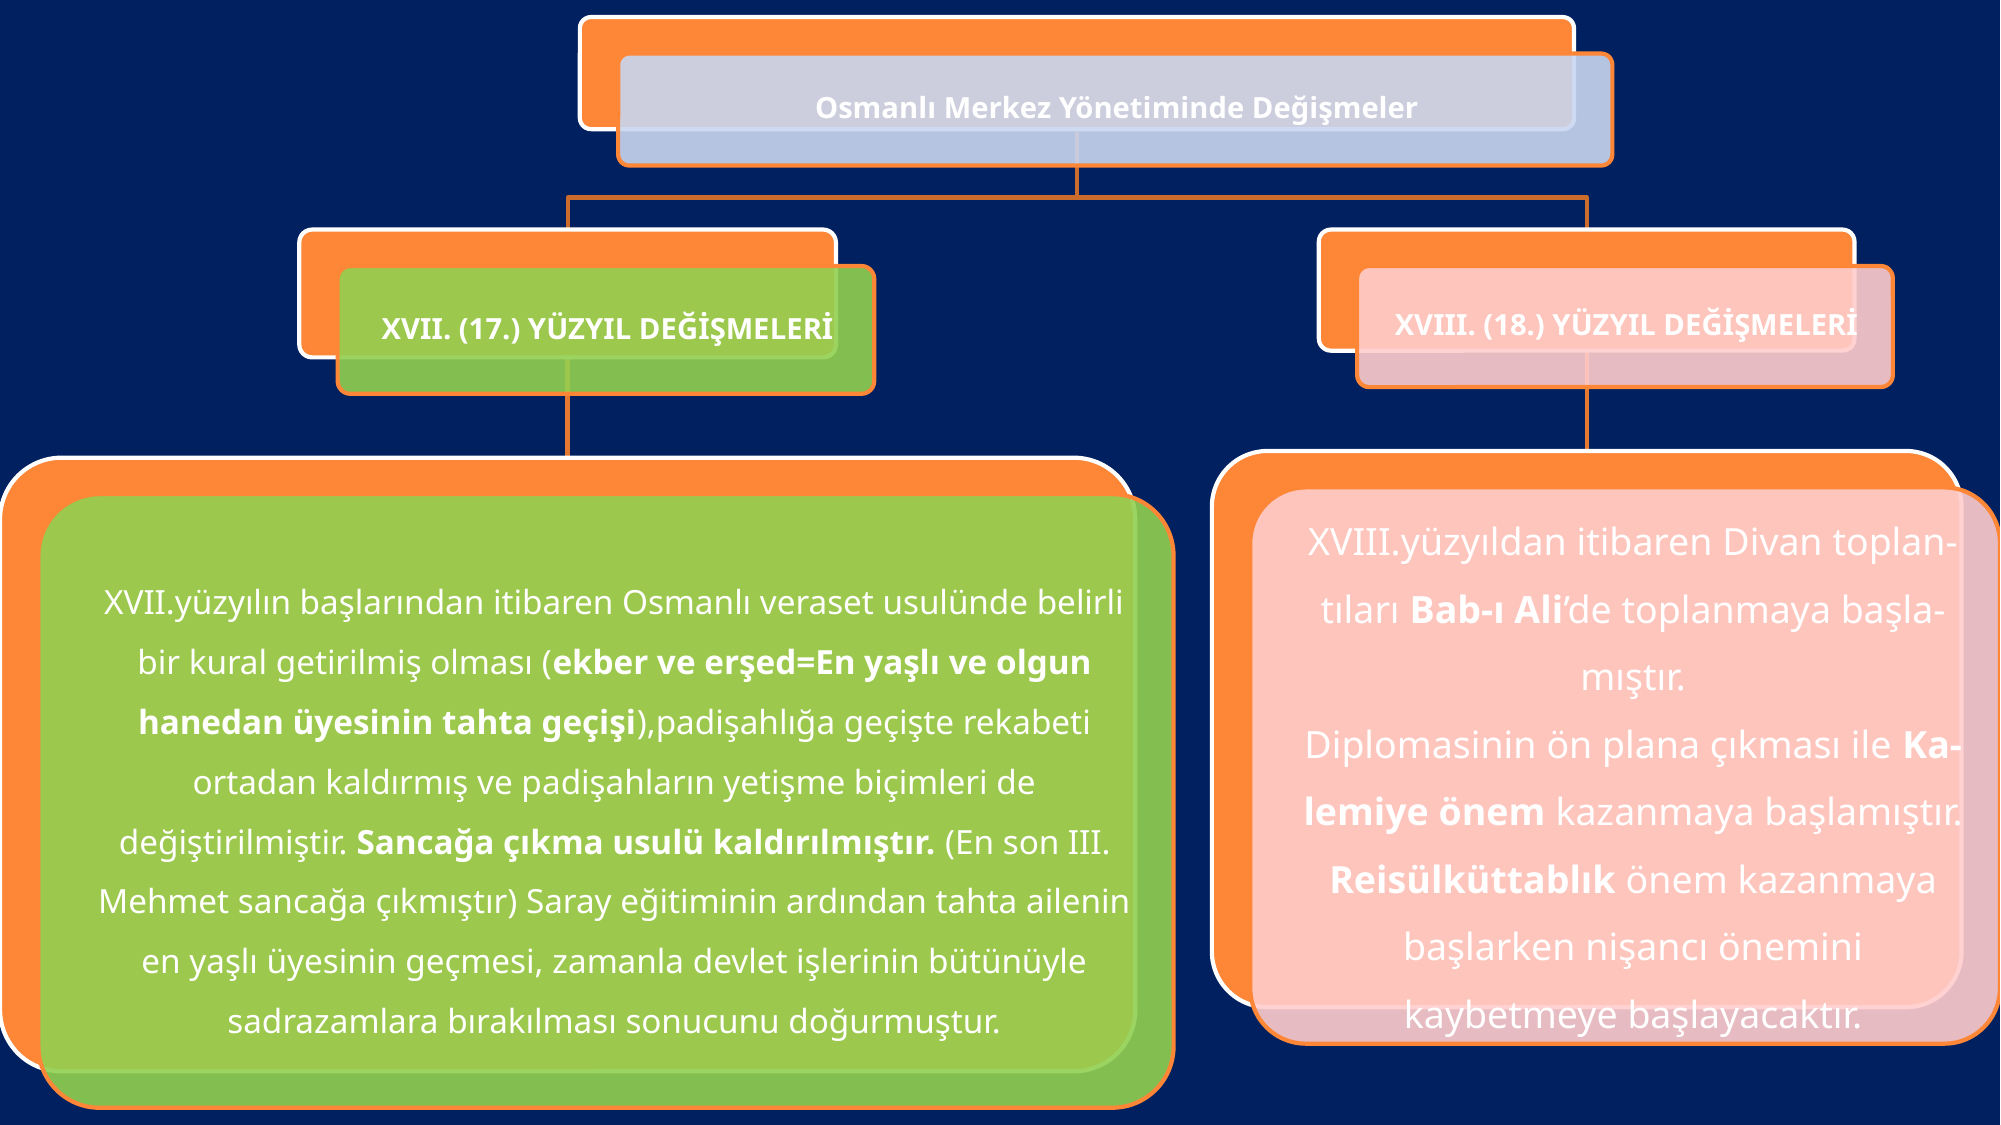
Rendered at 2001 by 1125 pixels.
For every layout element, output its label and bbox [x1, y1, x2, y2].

list [0, 0, 2000, 1125]
